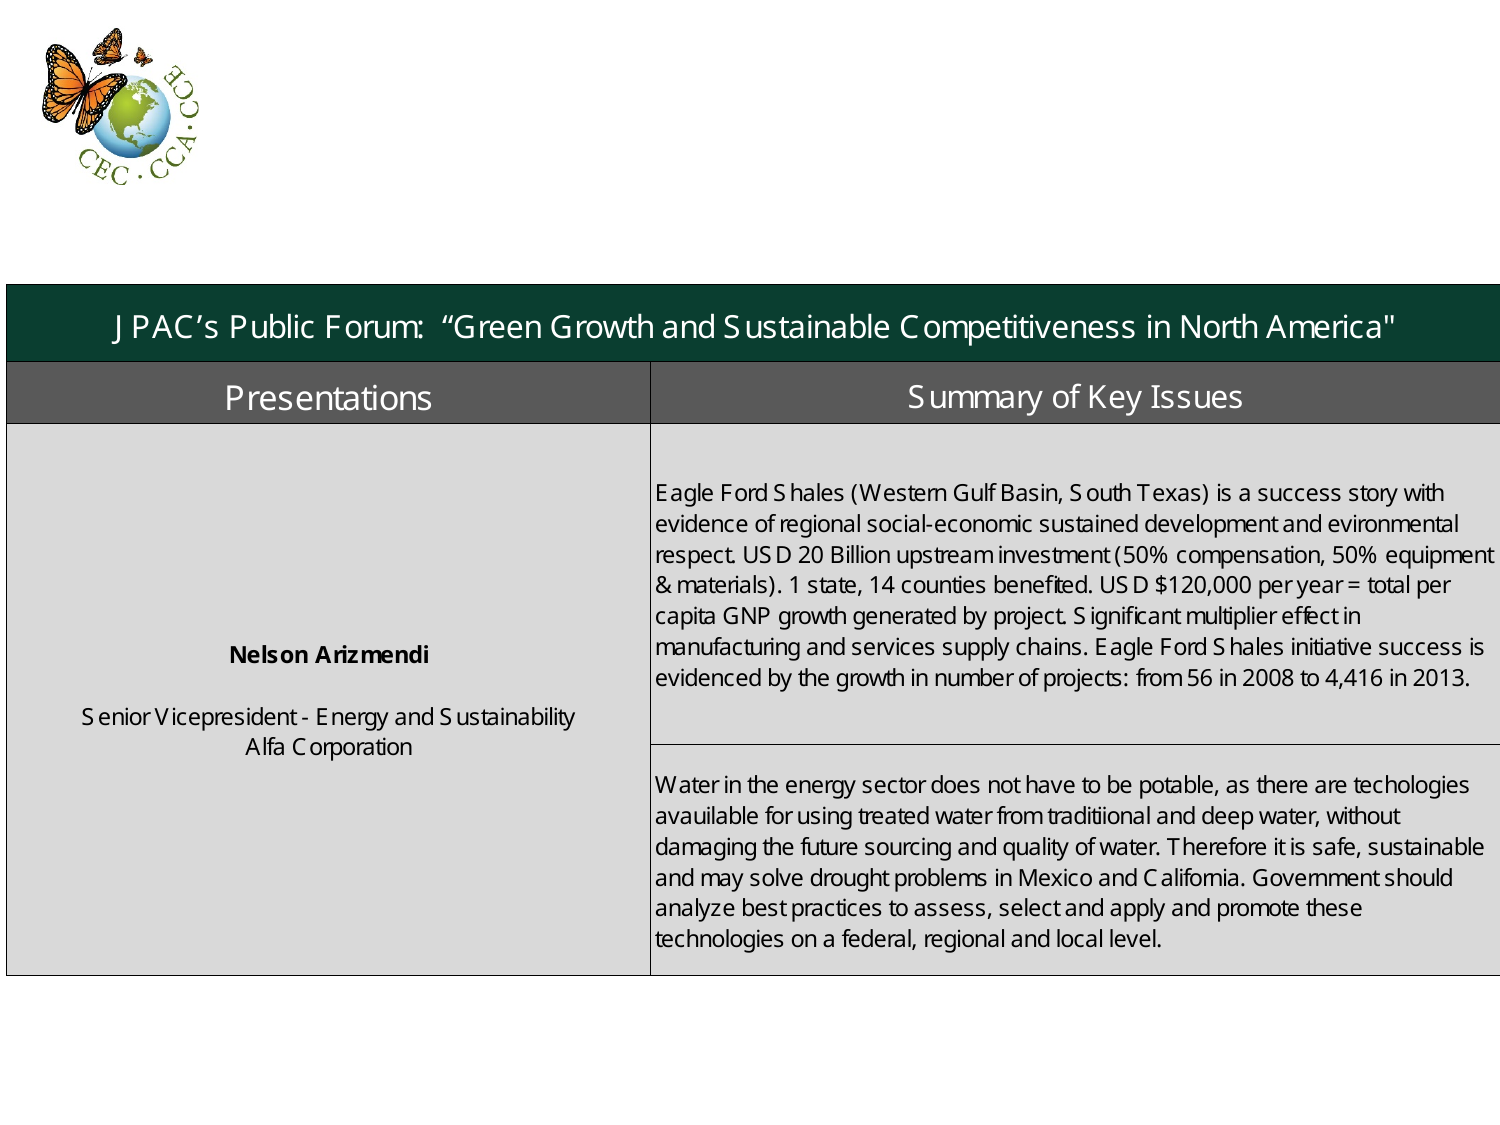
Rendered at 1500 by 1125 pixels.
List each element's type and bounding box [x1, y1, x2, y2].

picture [5, 283, 1500, 977]
picture [41, 26, 199, 185]
